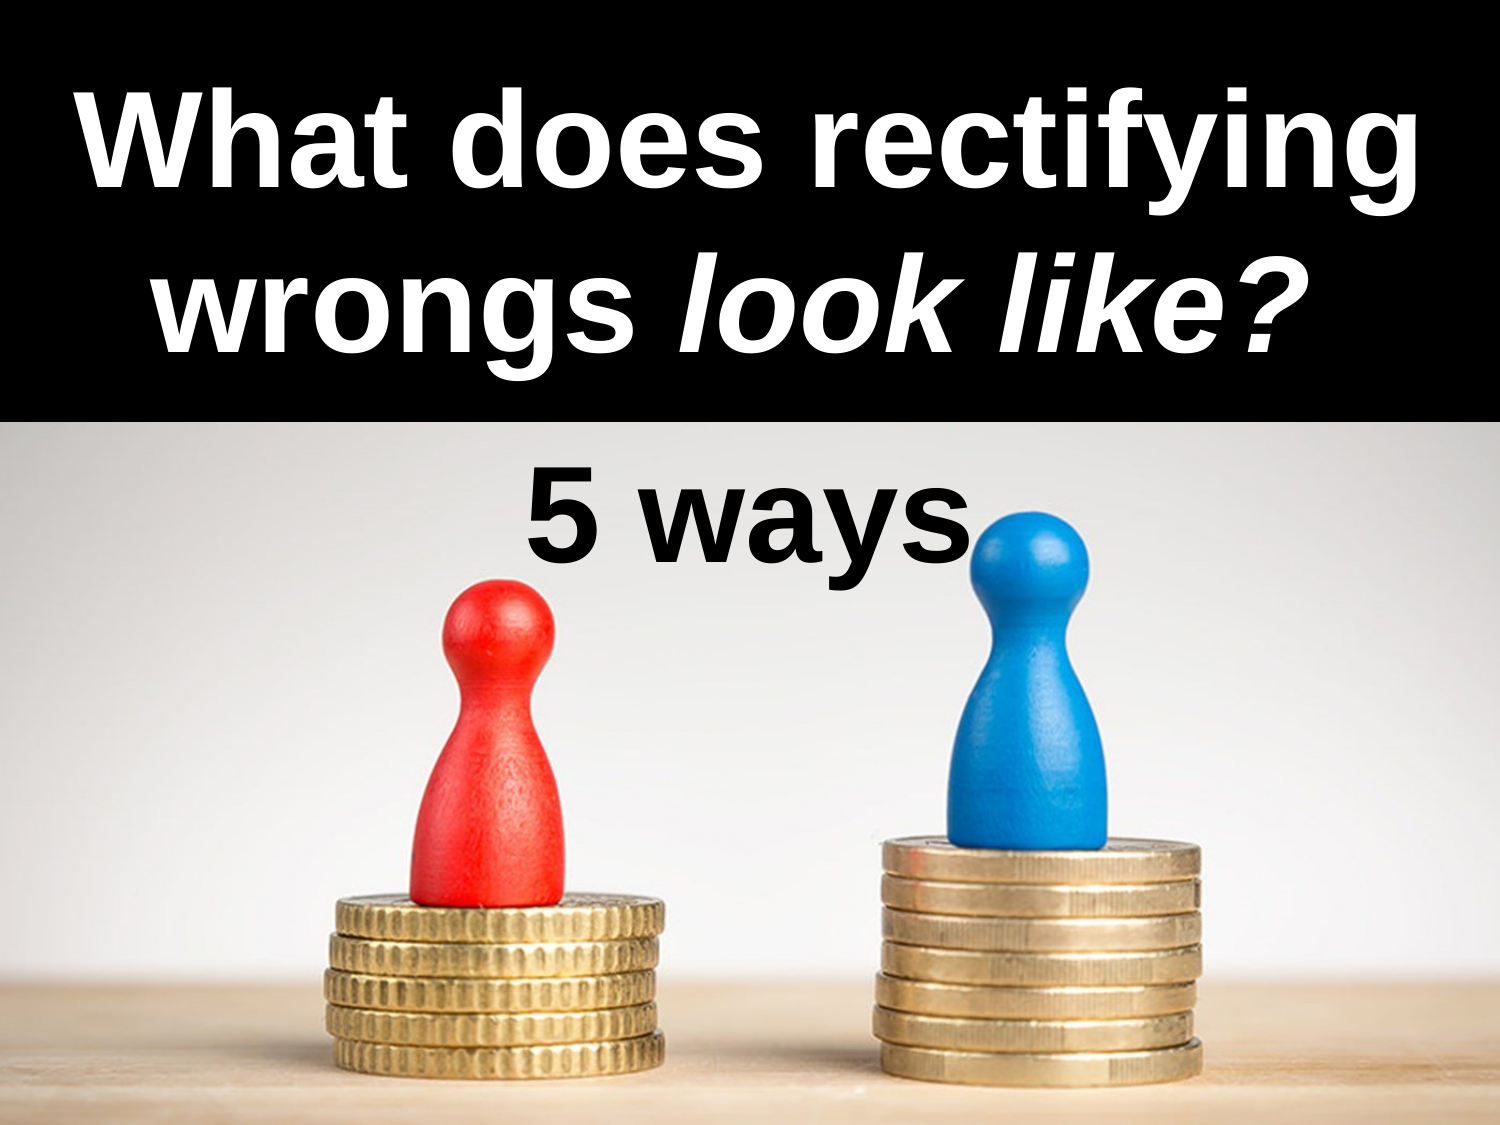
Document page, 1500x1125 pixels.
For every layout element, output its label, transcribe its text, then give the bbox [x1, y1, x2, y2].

title What does rectifying wrongs look like? [0, 8, 1500, 418]
picture [0, 421, 1500, 1125]
